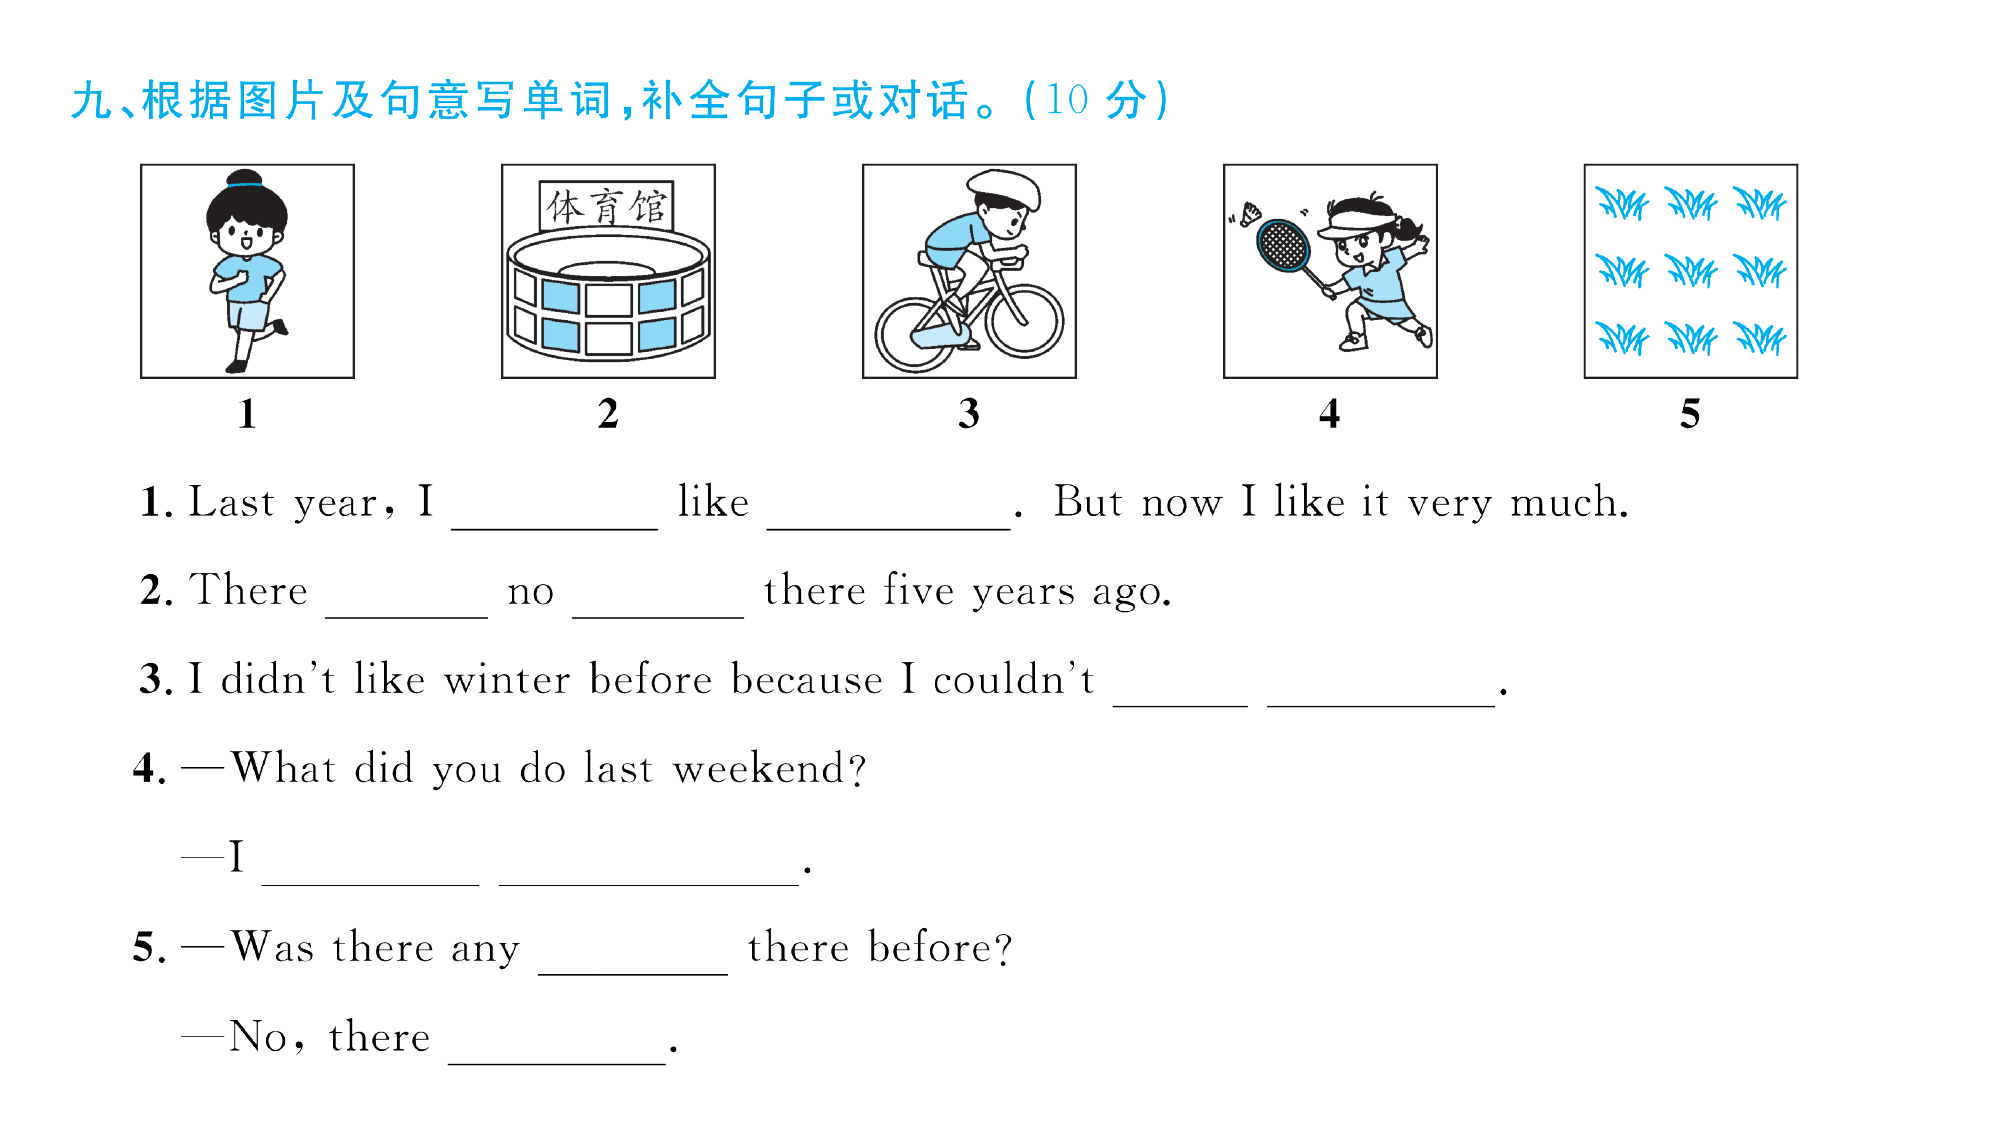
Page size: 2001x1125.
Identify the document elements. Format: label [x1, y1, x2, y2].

picture [67, 54, 2000, 1084]
